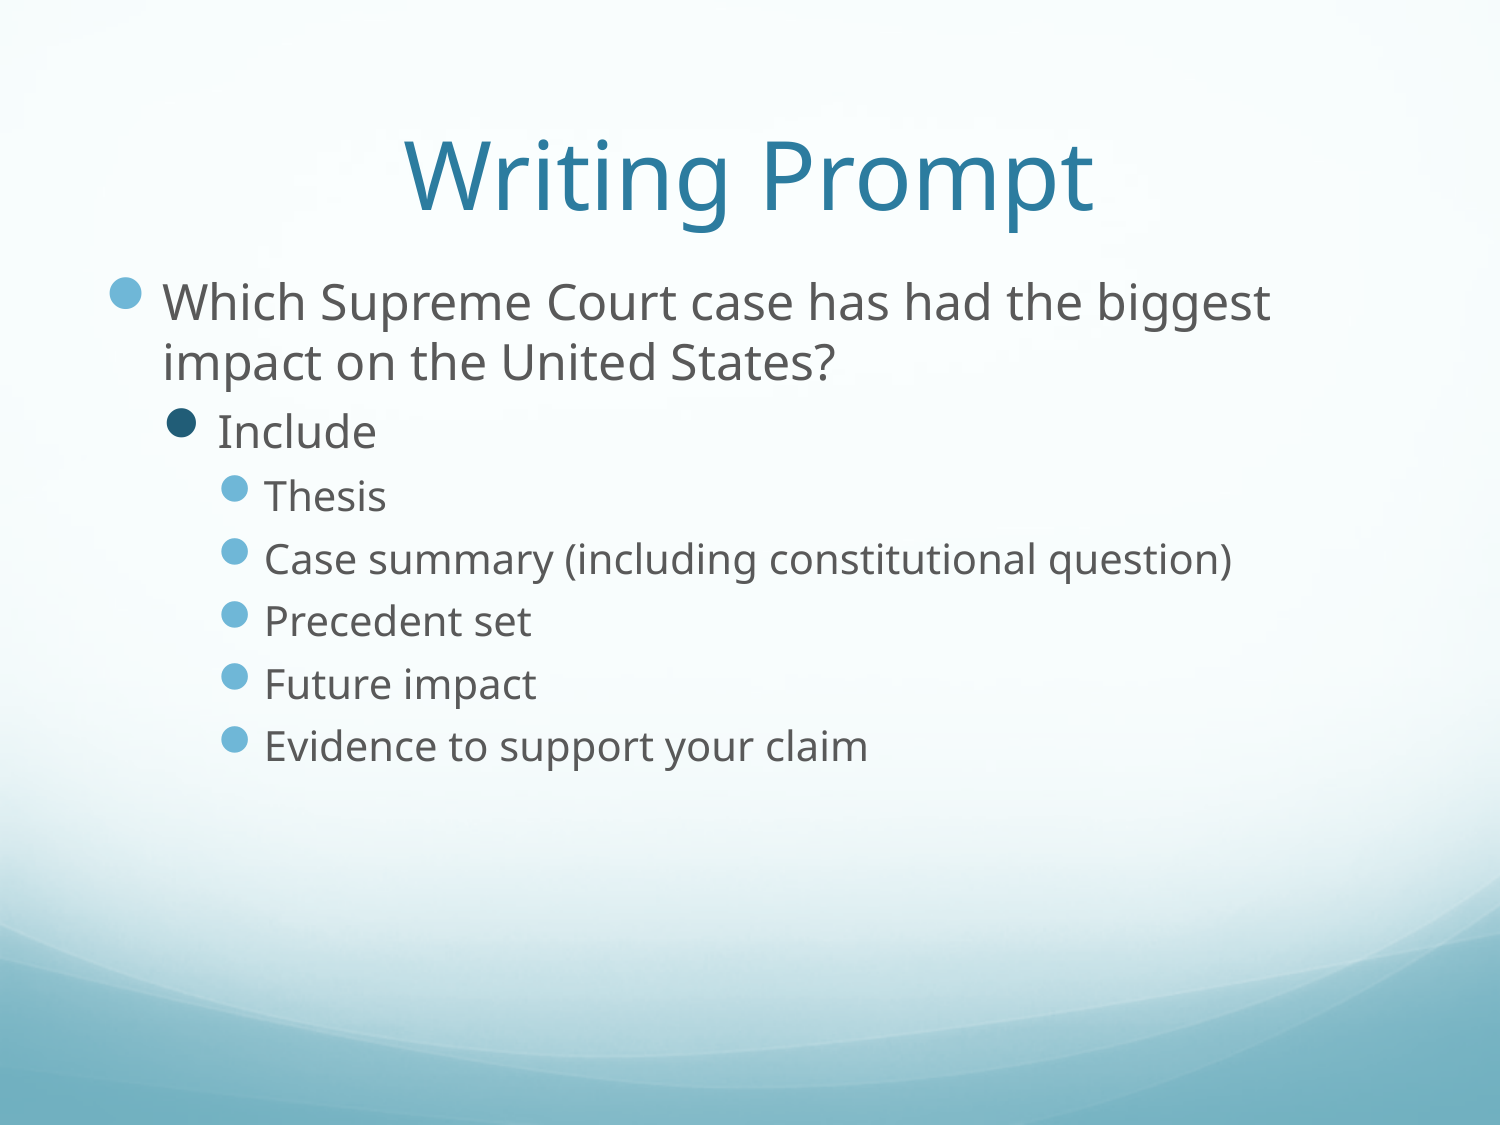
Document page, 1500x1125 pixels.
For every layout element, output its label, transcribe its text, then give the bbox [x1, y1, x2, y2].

list Which Supreme Court case has had the biggest impact on the United States? Include Thesis Case summary (including constitutional question) Precedent set Future impact Evidence to support your claim [90, 262, 1410, 975]
title Writing Prompt [90, 17, 1410, 237]
